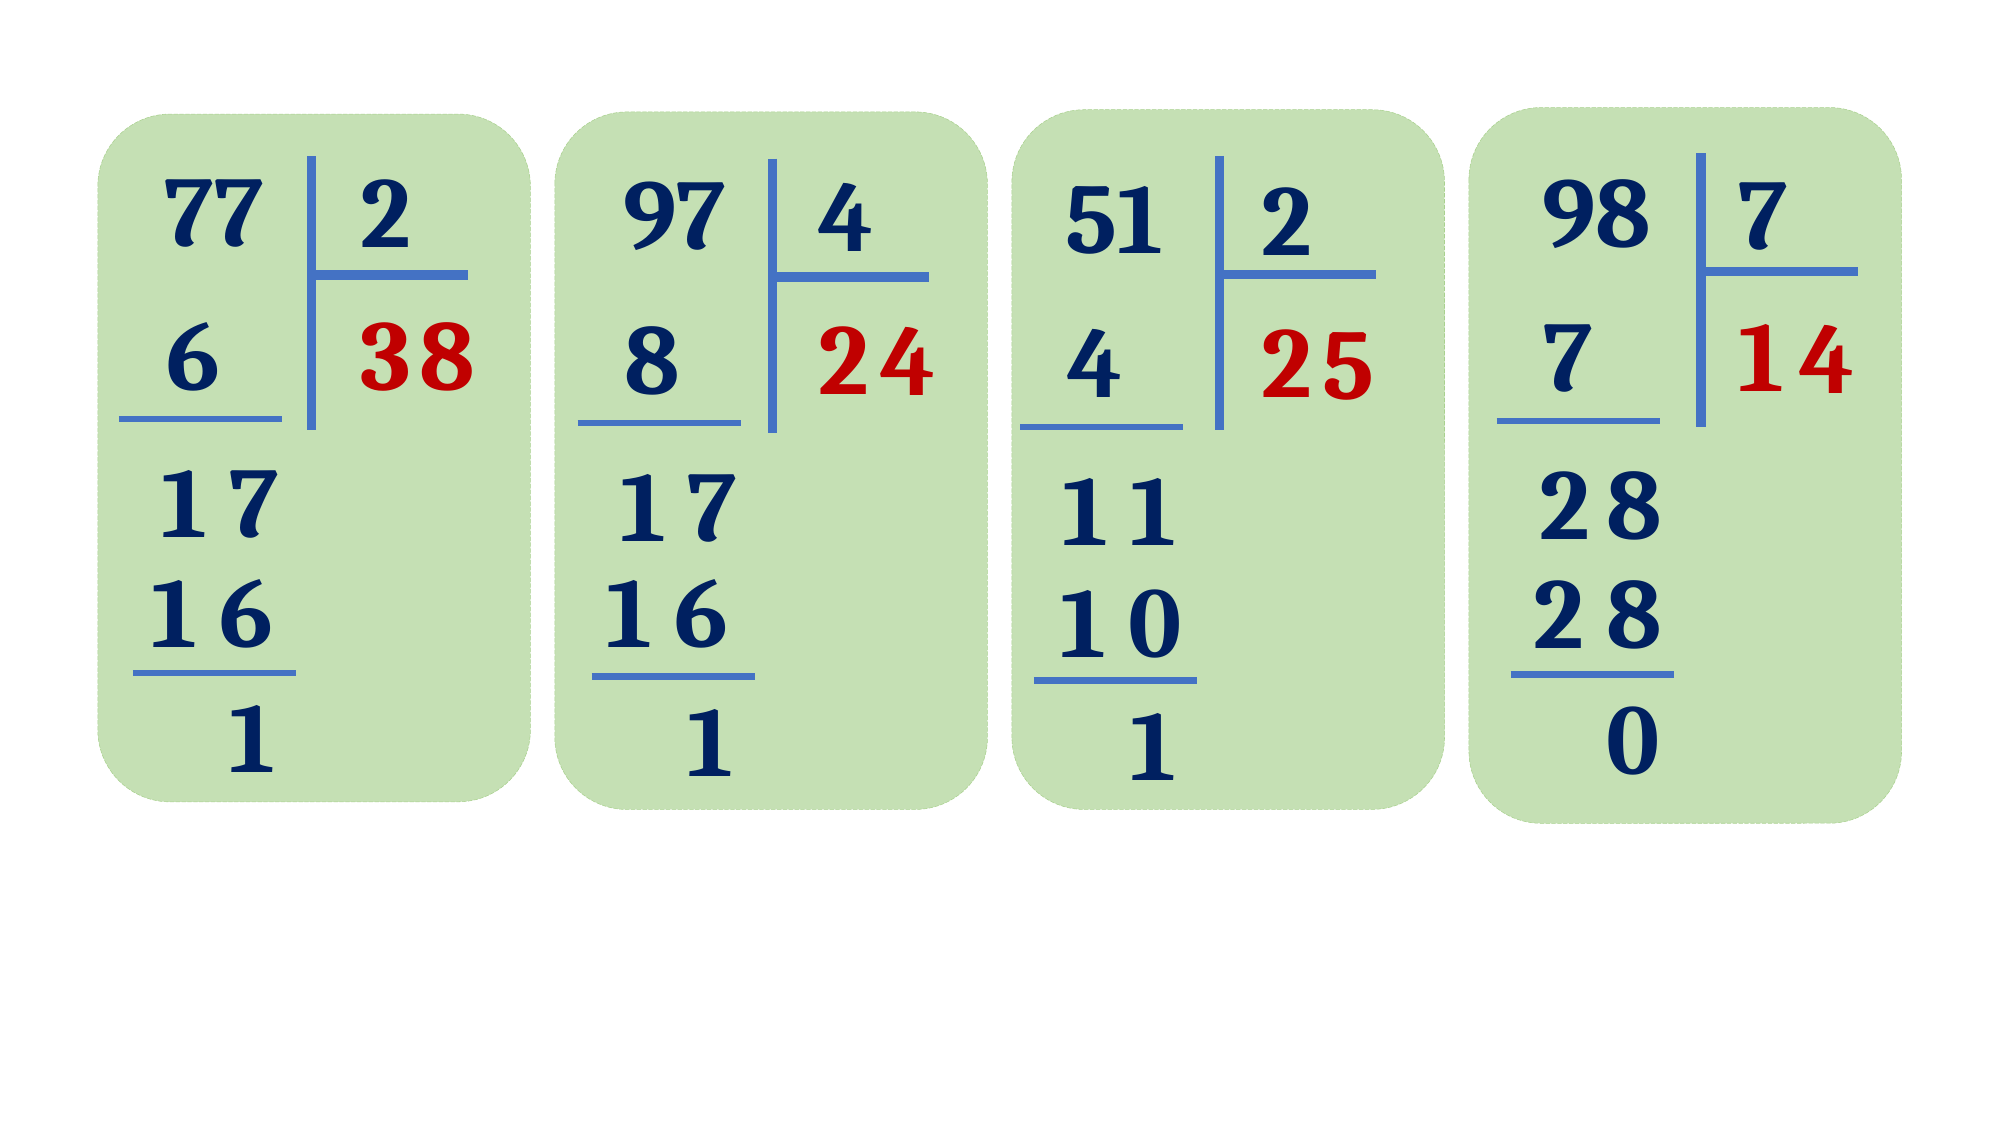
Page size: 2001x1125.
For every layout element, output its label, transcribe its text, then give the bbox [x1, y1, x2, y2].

text_box 7 [214, 430, 373, 566]
text_box [553, 110, 989, 811]
text_box 2 8 [1519, 541, 1712, 671]
text_box 1 6 [592, 540, 786, 673]
text_box 1 [1115, 438, 1274, 573]
text_box 1 [673, 669, 832, 805]
text_box [1010, 108, 1446, 811]
text_box 4 [1052, 290, 1211, 426]
text_box 2 [1246, 290, 1405, 426]
text_box 6 [151, 282, 307, 418]
text_box 2 [345, 140, 504, 275]
text_box 2 [1246, 147, 1405, 283]
text_box 8 [1592, 432, 1751, 567]
text_box 4 [1784, 286, 1943, 421]
text_box 7 [1529, 284, 1688, 420]
text_box 0 [1592, 667, 1751, 802]
text_box 98 [1527, 140, 1686, 275]
text_box 8 [610, 286, 768, 422]
text_box 2 [1524, 432, 1592, 541]
text_box 4 [804, 143, 963, 279]
text_box 4 [865, 288, 1024, 423]
text_box [96, 113, 532, 803]
text_box 1 [146, 430, 214, 540]
text_box 77 [149, 138, 309, 274]
text_box 5 [1307, 292, 1466, 427]
text_box 7 [673, 434, 832, 569]
text_box 1 [1115, 673, 1274, 808]
text_box 1 [214, 665, 373, 801]
text_box 1 [1047, 438, 1115, 549]
text_box 51 [1051, 146, 1210, 281]
text_box 1 [605, 434, 673, 540]
text_box 3 [345, 282, 504, 418]
text_box 1 0 [1045, 549, 1239, 677]
text_box 97 [608, 142, 767, 278]
text_box 1 6 [136, 540, 332, 670]
text_box 7 [1723, 141, 1882, 277]
text_box [1467, 106, 1903, 825]
text_box 2 [804, 286, 963, 422]
text_box 1 [1723, 284, 1882, 420]
text_box 8 [404, 283, 563, 419]
